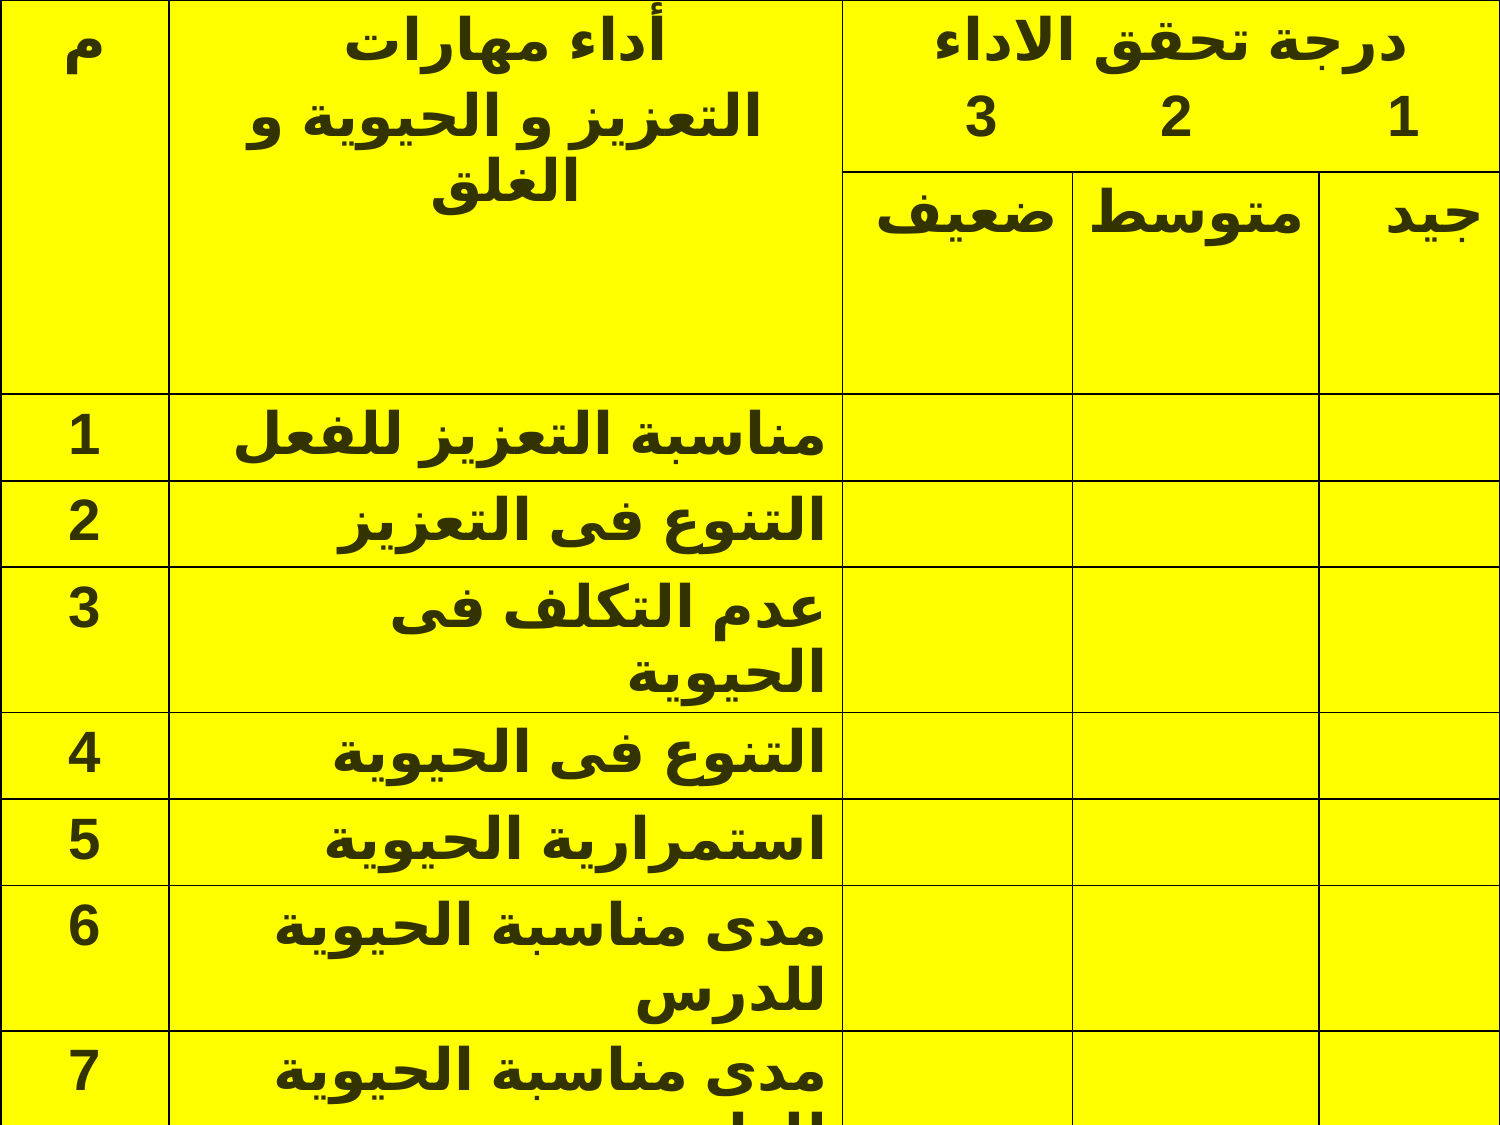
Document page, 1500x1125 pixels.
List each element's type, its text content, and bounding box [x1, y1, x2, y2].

table_cell 1 [2, 395, 168, 480]
table_cell [843, 482, 1072, 566]
table_cell [1320, 886, 1499, 1030]
table_cell [1073, 1032, 1318, 1125]
table_cell [1073, 713, 1318, 798]
table_cell [1320, 568, 1499, 712]
table_cell [1073, 886, 1318, 1030]
table_cell 4 [2, 713, 168, 798]
table_cell مناسبة التعزيز للفعل [170, 395, 842, 480]
table_cell 7 [2, 1032, 168, 1125]
table_cell التنوع فى التعزيز [170, 482, 842, 566]
table_header درجة تحقق الاداء 1 2 3 [843, 1, 1499, 171]
table_cell [843, 800, 1072, 885]
table_cell 5 [2, 800, 168, 885]
table_cell ضعيف [843, 173, 1072, 393]
table_cell [1320, 713, 1499, 798]
table_cell [1073, 568, 1318, 712]
table_cell التنوع فى الحيوية [170, 713, 842, 798]
table_cell [843, 713, 1072, 798]
table_cell [1320, 395, 1499, 480]
table_cell [843, 886, 1072, 1030]
table_cell [1320, 1032, 1499, 1125]
table_cell 3 [2, 568, 168, 712]
table_cell [843, 568, 1072, 712]
table_cell جيد [1320, 173, 1499, 393]
table_cell مدى مناسبة الحيوية للدرس [170, 886, 842, 1030]
table_cell مدى مناسبة الحيوية للدارسين [170, 1032, 842, 1125]
table_cell [1073, 800, 1318, 885]
table_cell عدم التكلف فى الحيوية [170, 568, 842, 712]
table_cell [1073, 395, 1318, 480]
table_cell متوسط [1073, 173, 1318, 393]
table_cell استمرارية الحيوية [170, 800, 842, 885]
table_cell [1320, 482, 1499, 566]
table_cell [843, 395, 1072, 480]
table_header م [2, 1, 168, 393]
table_cell [843, 1032, 1072, 1125]
table_header أداء مهارات التعزيز و الحيوية و الغلق [170, 1, 842, 393]
table_cell [1073, 482, 1318, 566]
table_cell 6 [2, 886, 168, 1030]
table_cell 2 [2, 482, 168, 566]
table_cell [1320, 800, 1499, 885]
